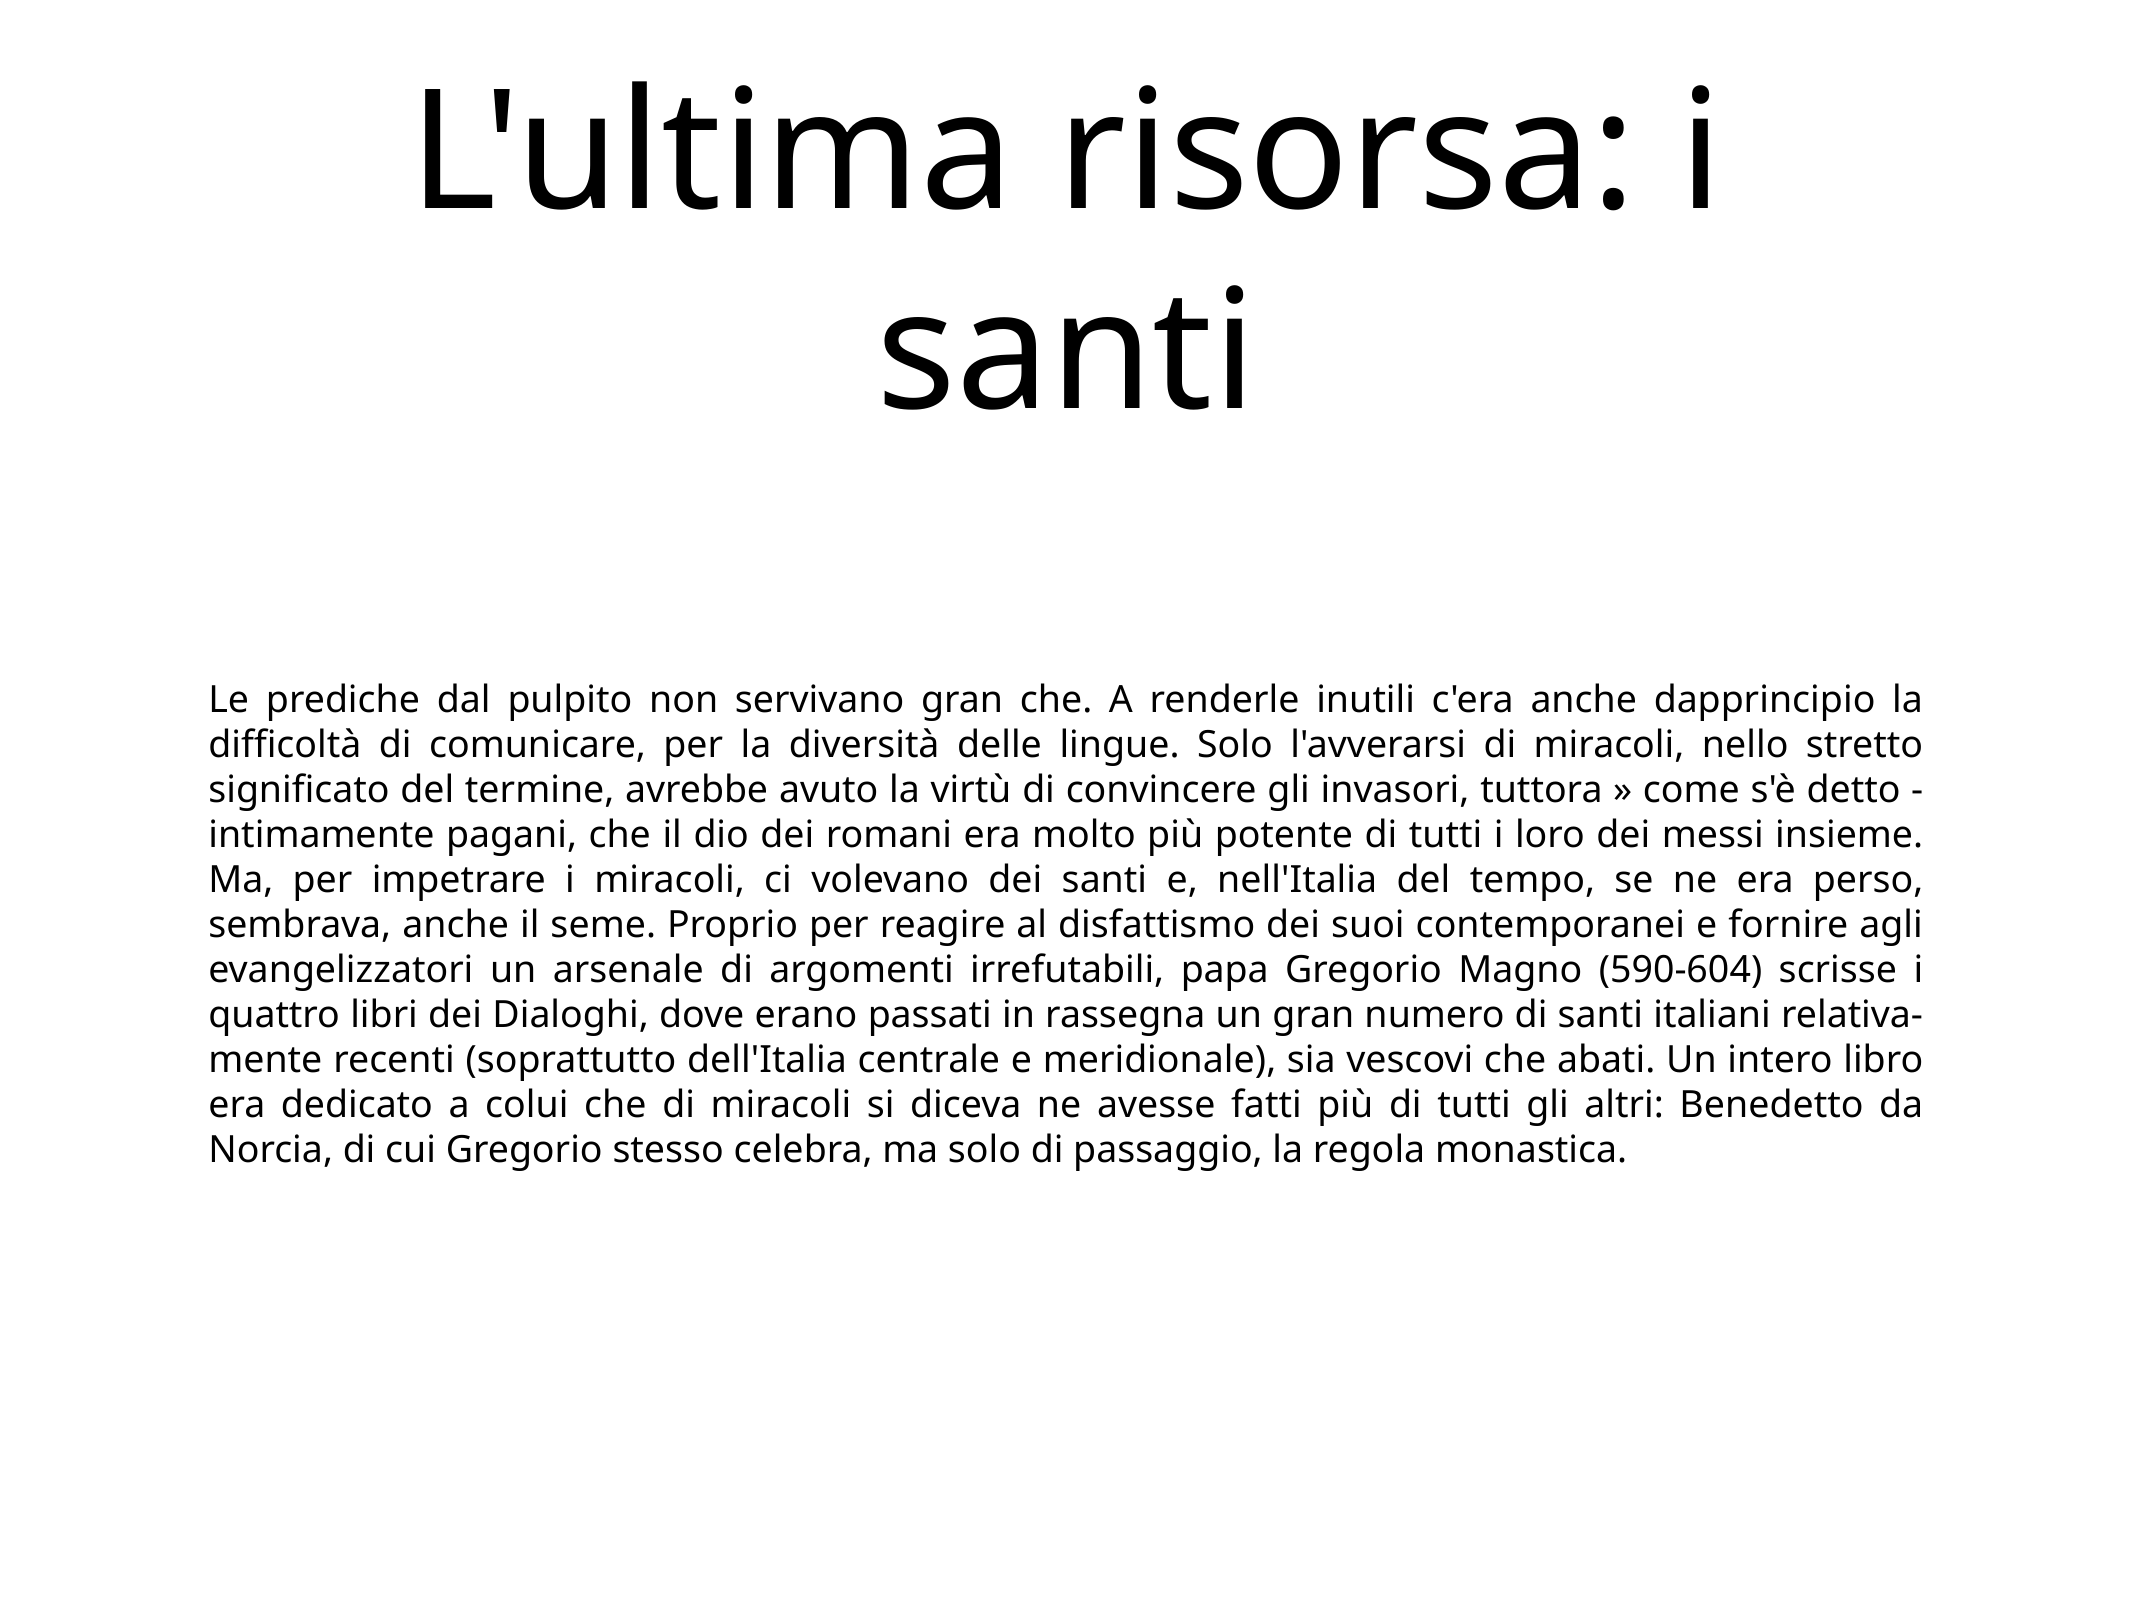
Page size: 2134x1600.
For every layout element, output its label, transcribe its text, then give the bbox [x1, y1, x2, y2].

title L'ultima risorsa: i santi [207, 41, 1926, 443]
list Le prediche dal pulpito non servivano gran che. A renderle inutili c'era anche dapprincipio la difficoltà di comunicare, per la diversità delle lingue. Solo l'avverarsi di miracoli, nello stretto significato del termine, avrebbe avuto la virtù di convincere gli invasori, tuttora » come s'è detto - intimamente pagani, che il dio dei romani era molto più potente di tutti i loro dei messi insieme. Ma, per impetrare i miracoli, ci volevano dei santi e, nell'Italia del tempo, se ne era perso, sembrava, anche il seme. Proprio per reagire al disfattismo dei suoi contemporanei e fornire agli evangelizzatori un arsenale di argomenti irrefutabili, papa Gregorio Magno (590-604) scrisse i quattro libri dei Dialoghi, dove erano passati in rassegna un gran numero di santi italiani relativa-mente recenti (soprattutto dell'Italia centrale e meridionale), sia vescovi che abati. Un intero libro era dedicato a colui che di miracoli si diceva ne avesse fatti più di tutti gli altri: Benedetto da Norcia, di cui Gregorio stesso celebra, ma solo di passaggio, la regola monastica. [207, 453, 1926, 1393]
